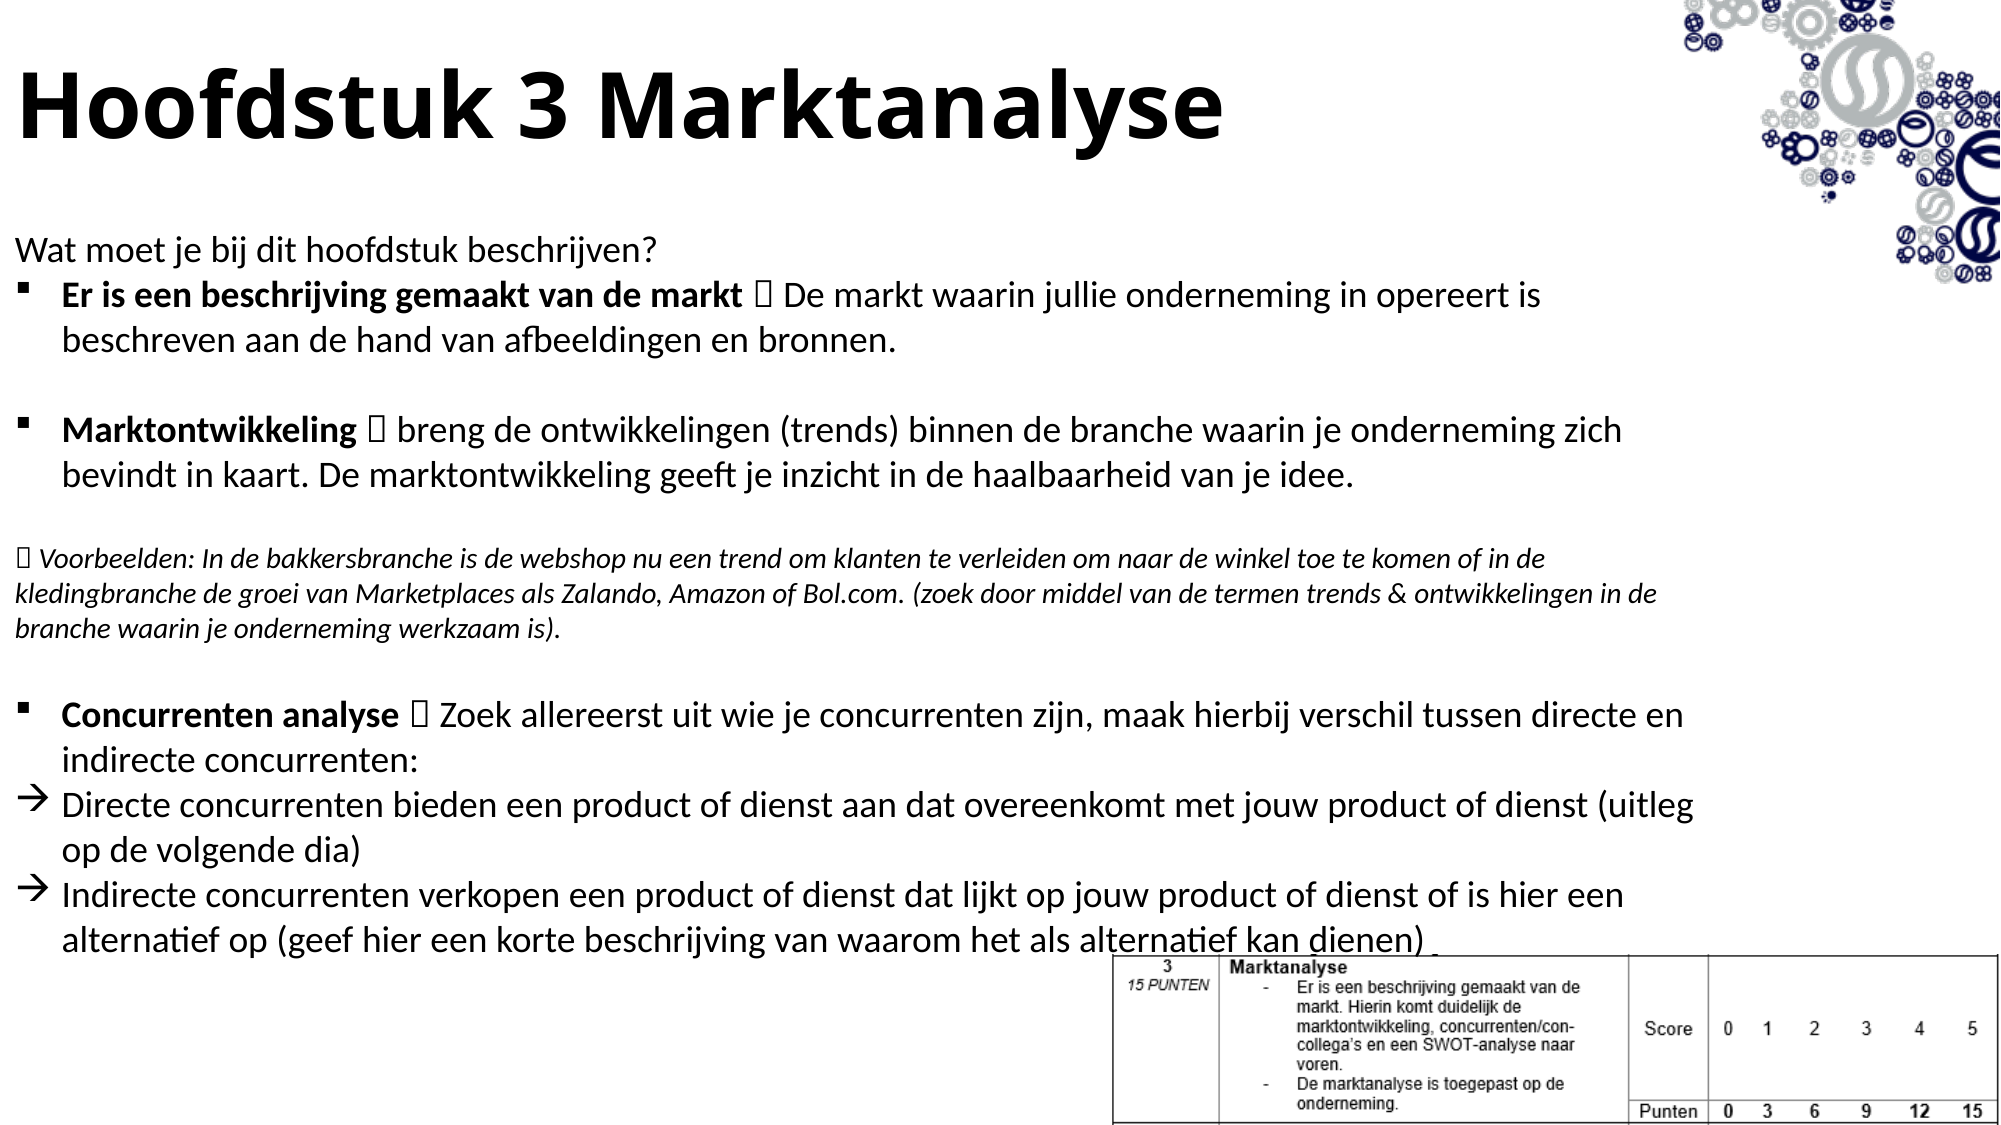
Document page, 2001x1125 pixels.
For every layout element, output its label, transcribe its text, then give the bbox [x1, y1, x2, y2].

picture [0, 0, 2000, 1125]
title Hoofdstuk 3 Marktanalyse [0, 0, 1725, 217]
text_box Wat moet je bij dit hoofdstuk beschrijven? Er is een beschrijving gemaakt van de markt  De markt waarin jullie onderneming in opereert is beschreven aan de hand van afbeeldingen en bronnen. Marktontwikkeling  breng de ontwikkelingen (trends) binnen de branche waarin je onderneming zich bevindt in kaart. De marktontwikkeling geeft je inzicht in de haalbaarheid van je idee.  Voorbeelden: In de bakkersbranche is de webshop nu een trend om klanten te verleiden om naar de winkel toe te komen of in de kledingbranche de groei van Marketplaces als Zalando, Amazon of Bol.com. (zoek door middel van de termen trends & ontwikkelingen in de branche waarin je onderneming werkzaam is). Concurrenten analyse  Zoek allereerst uit wie je concurrenten zijn, maak hierbij verschil tussen directe en indirecte concurrenten: Directe concurrenten bieden een product of dienst aan dat overeenkomt met jouw product of dienst (uitleg op de volgende dia) Indirecte concurrenten verkopen een product of dienst dat lijkt op jouw product of dienst of is hier een alternatief op (geef hier een korte beschrijving van waarom het als alternatief kan dienen) [0, 217, 1725, 967]
